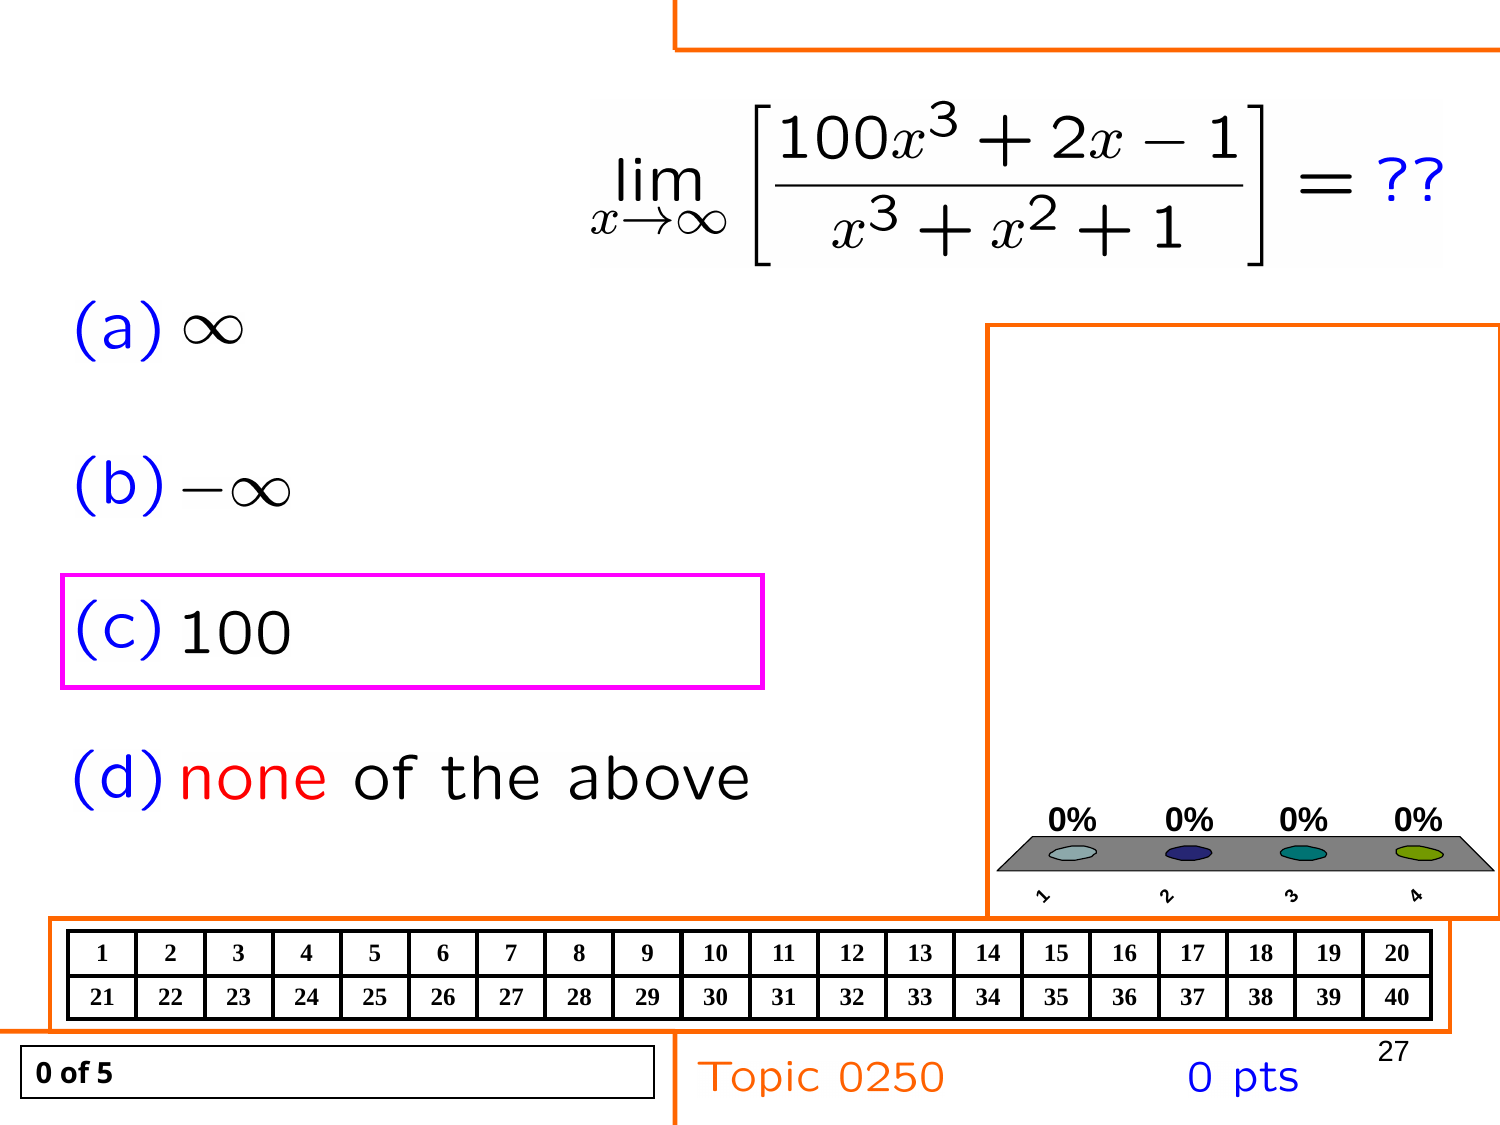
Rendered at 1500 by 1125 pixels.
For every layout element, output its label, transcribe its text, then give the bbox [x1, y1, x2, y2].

picture [76, 599, 161, 663]
picture [74, 300, 162, 363]
text_box [87, 249, 650, 575]
picture [182, 752, 751, 800]
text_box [957, 312, 1500, 951]
picture [182, 312, 245, 344]
picture [182, 610, 292, 658]
slide_number 27 [1350, 1032, 1425, 1103]
picture [1188, 1060, 1300, 1098]
title 1+1= [75, 45, 1425, 233]
picture [74, 455, 162, 518]
text_box [62, 575, 763, 688]
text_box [20, 1045, 655, 1099]
text_box [50, 918, 1450, 1032]
picture [590, 99, 1443, 268]
picture [73, 749, 161, 813]
picture [697, 1060, 945, 1098]
text_box [562, 62, 1013, 249]
picture [182, 476, 292, 509]
